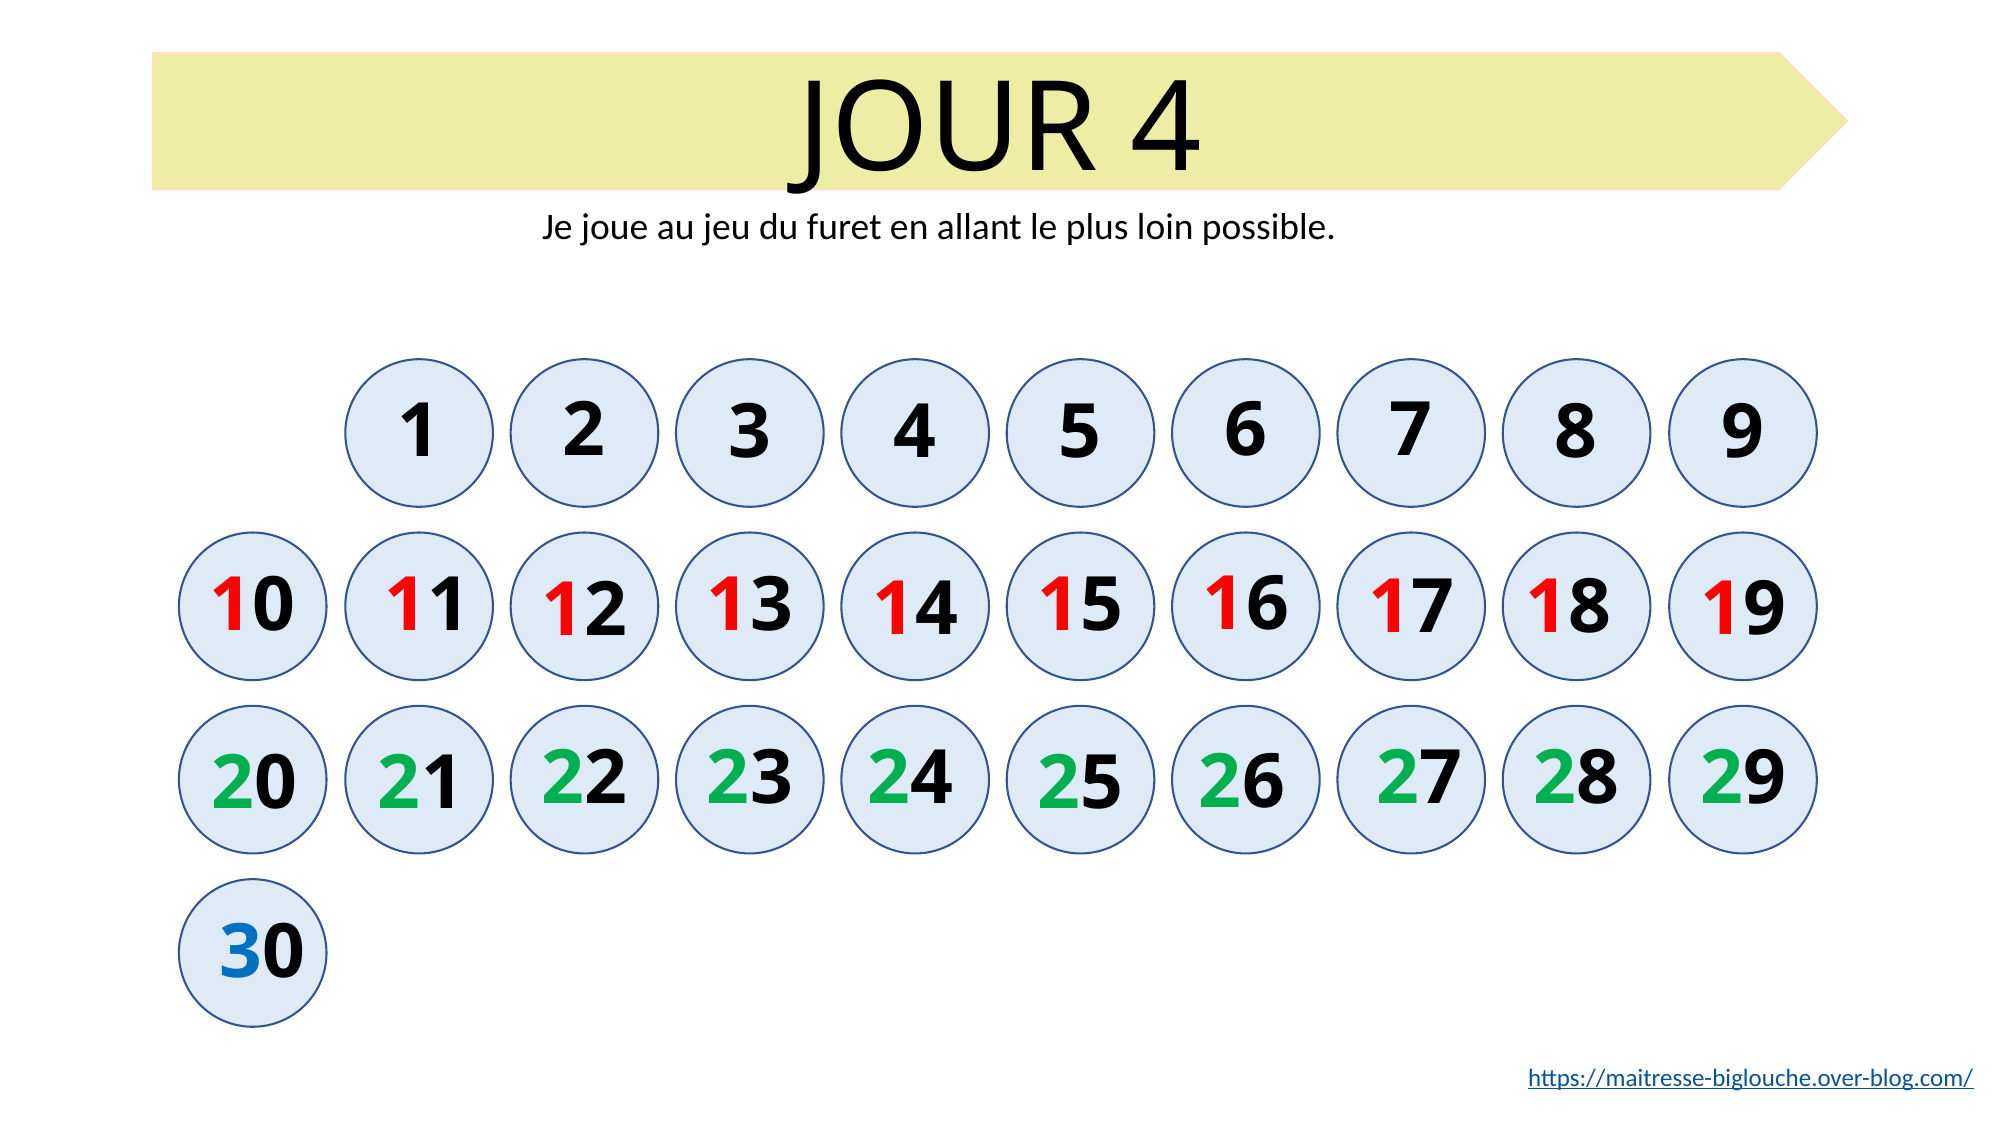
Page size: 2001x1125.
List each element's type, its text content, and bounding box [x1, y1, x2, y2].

text_box [177, 740, 189, 819]
text_box [703, 358, 796, 374]
text_box [509, 568, 520, 645]
text_box [320, 746, 328, 813]
text_box [1171, 568, 1181, 644]
text_box [1688, 658, 1798, 682]
text_box [537, 704, 631, 721]
text_box 3 [694, 374, 806, 480]
text_box [863, 531, 967, 552]
text_box [1808, 569, 1818, 644]
text_box [1190, 830, 1302, 855]
text_box [1171, 383, 1321, 508]
text_box [1307, 736, 1321, 823]
text_box [1808, 742, 1818, 817]
text_box [703, 704, 797, 721]
text_box [366, 704, 472, 726]
text_box [869, 358, 962, 374]
text_box [1668, 383, 1818, 508]
text_box [868, 704, 962, 721]
text_box [1354, 655, 1469, 682]
text_box [539, 358, 630, 373]
text_box 1 [363, 373, 475, 479]
text_box [840, 383, 991, 508]
text_box [1033, 531, 1128, 548]
text_box 8 [1521, 374, 1633, 480]
text_box [1146, 570, 1156, 643]
text_box [857, 827, 974, 855]
text_box [1005, 743, 1015, 816]
text_box 21 [356, 726, 486, 832]
text_box [1530, 704, 1624, 721]
text_box [1685, 827, 1801, 855]
text_box 13 [685, 548, 815, 653]
text_box [674, 568, 685, 644]
text_box [1501, 743, 1511, 816]
text_box [840, 567, 851, 645]
text_box [649, 741, 660, 818]
text_box 30 [199, 894, 326, 1000]
text_box [674, 383, 825, 508]
text_box [533, 531, 636, 552]
text_box [1146, 743, 1156, 816]
text_box [1642, 743, 1652, 817]
text_box 29 [1678, 721, 1808, 827]
text_box [1668, 742, 1678, 817]
text_box [1311, 569, 1321, 644]
text_box [1476, 568, 1487, 644]
text_box 7 [1355, 373, 1467, 478]
text_box [365, 832, 473, 855]
text_box 17 [1347, 550, 1476, 655]
text_box 5 [1024, 374, 1137, 480]
text_box [1518, 827, 1635, 855]
text_box [1201, 358, 1291, 373]
text_box [1171, 750, 1177, 809]
text_box [177, 900, 311, 1028]
text_box [861, 658, 970, 682]
text_box 27 [1355, 721, 1484, 827]
text_box [1527, 531, 1626, 550]
text_box [374, 358, 464, 373]
text_box [199, 832, 307, 855]
text_box 10 [178, 548, 326, 653]
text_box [153, 37, 1847, 205]
text_box [674, 742, 685, 818]
text_box 2 [528, 373, 640, 479]
text_box [344, 383, 494, 508]
text_box [691, 827, 808, 855]
text_box 24 [837, 721, 985, 827]
text_box [526, 827, 643, 855]
text_box [205, 531, 300, 548]
text_box [691, 653, 809, 682]
text_box 22 [520, 721, 649, 827]
text_box Je joue au jeu du furet en allant le plus loin possible. [224, 205, 1655, 255]
text_box 15 [1015, 548, 1146, 653]
text_box [1005, 383, 1156, 508]
text_box [702, 531, 797, 548]
text_box [1028, 704, 1133, 726]
text_box [509, 741, 520, 818]
text_box [1361, 531, 1461, 550]
text_box [1194, 704, 1297, 725]
text_box [1696, 358, 1790, 374]
text_box [1022, 653, 1140, 682]
text_box [1366, 358, 1456, 373]
text_box [649, 568, 660, 645]
text_box 12 [520, 552, 649, 658]
text_box [1336, 383, 1487, 508]
text_box 20 [189, 726, 320, 832]
text_box [1005, 570, 1015, 643]
text_box 26 [1177, 725, 1307, 830]
text_box [344, 557, 478, 682]
text_box 11 [362, 548, 492, 653]
text_box [815, 569, 825, 644]
text_box [530, 658, 639, 682]
text_box 14 [851, 552, 980, 658]
text_box [1187, 653, 1305, 682]
text_box 16 [1181, 547, 1311, 653]
text_box 25 [1015, 726, 1146, 832]
text_box [1691, 531, 1795, 552]
text_box [509, 382, 660, 508]
text_box [1668, 569, 1678, 644]
text_box [206, 878, 299, 894]
text_box [985, 752, 991, 807]
text_box 9 [1687, 374, 1799, 480]
text_box [1364, 704, 1458, 721]
text_box [372, 531, 466, 548]
text_box [815, 742, 825, 817]
text_box 6 [1190, 373, 1302, 478]
text_box 18 [1503, 550, 1634, 655]
text_box [194, 653, 312, 682]
text_box [980, 568, 991, 644]
text_box [1336, 730, 1470, 855]
text_box 4 [859, 374, 971, 480]
text_box 28 [1511, 721, 1642, 827]
text_box [1200, 531, 1292, 547]
text_box https://maitresse-biglouche.over-blog.com/ [1522, 1055, 2000, 1112]
text_box 23 [685, 721, 815, 827]
text_box [200, 704, 305, 726]
text_box 19 [1678, 552, 1808, 658]
text_box [1530, 358, 1623, 374]
text_box [1027, 832, 1135, 855]
text_box [344, 739, 356, 820]
text_box [1501, 382, 1652, 508]
text_box [1696, 704, 1790, 721]
text_box [1519, 558, 1652, 682]
text_box [1034, 358, 1127, 374]
text_box [1336, 567, 1347, 645]
text_box [486, 746, 494, 814]
